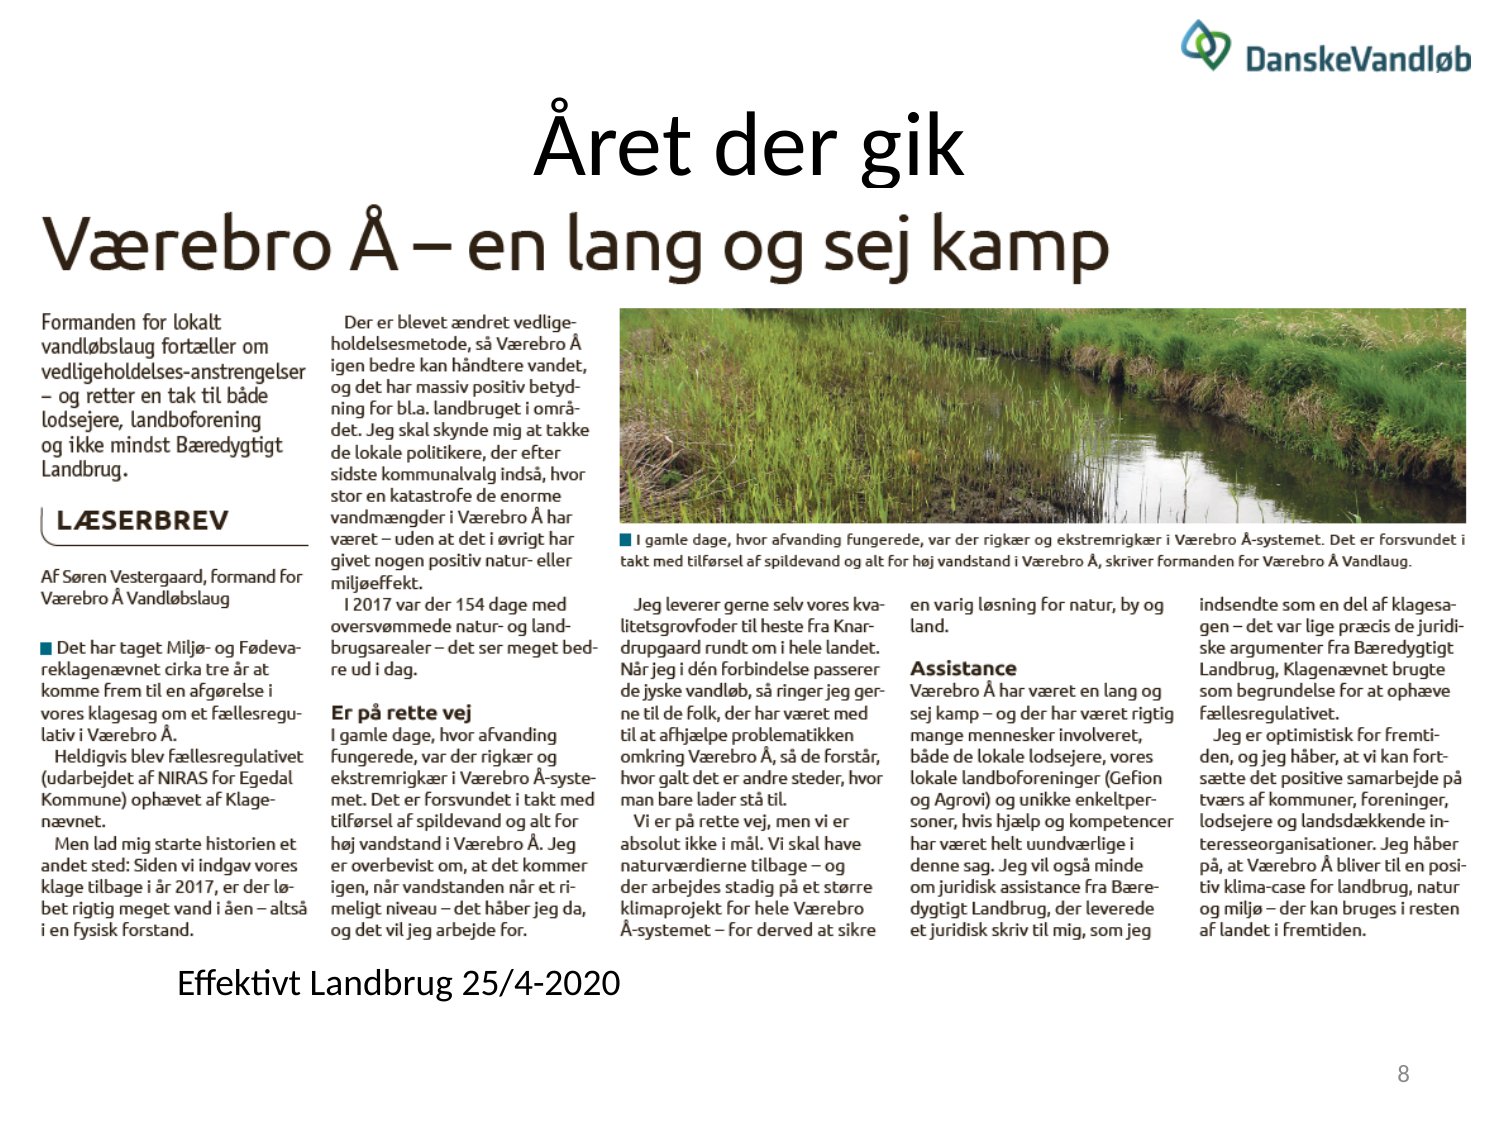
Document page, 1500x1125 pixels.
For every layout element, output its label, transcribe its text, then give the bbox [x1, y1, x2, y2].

text_box Effektivt Landbrug 25/4-2020 [162, 953, 636, 1010]
slide_number 8 [1074, 1042, 1425, 1103]
picture [1139, 18, 1471, 73]
picture [29, 188, 1489, 946]
title Året der gik [75, 45, 1425, 187]
